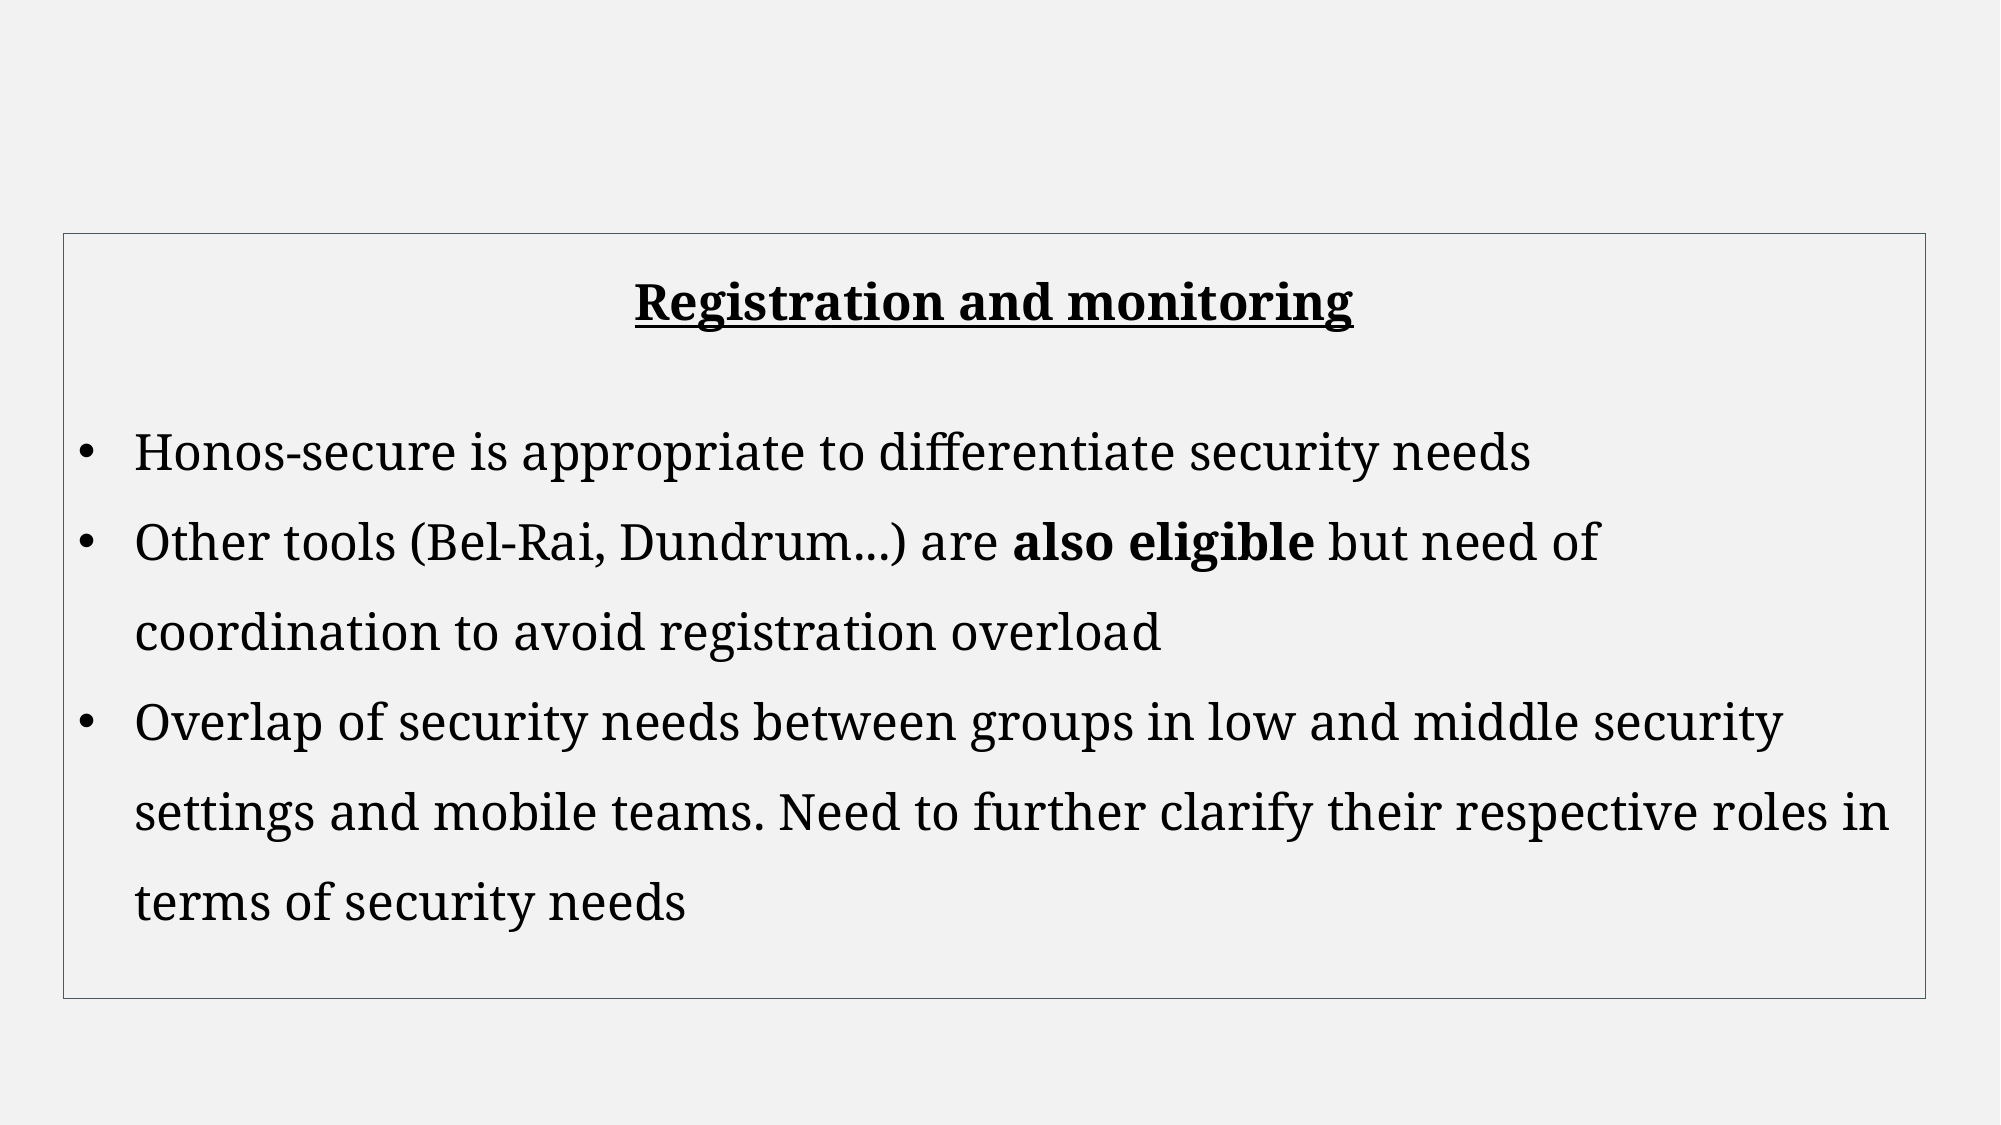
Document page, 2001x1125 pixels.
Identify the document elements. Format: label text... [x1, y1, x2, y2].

text_box Registration and monitoring Honos-secure is appropriate to differentiate security needs Other tools (Bel-Rai, Dundrum...) are also eligible but need of coordination to avoid registration overload Overlap of security needs between groups in low and middle security settings and mobile teams. Need to further clarify their respective roles in terms of security needs [63, 233, 1926, 999]
